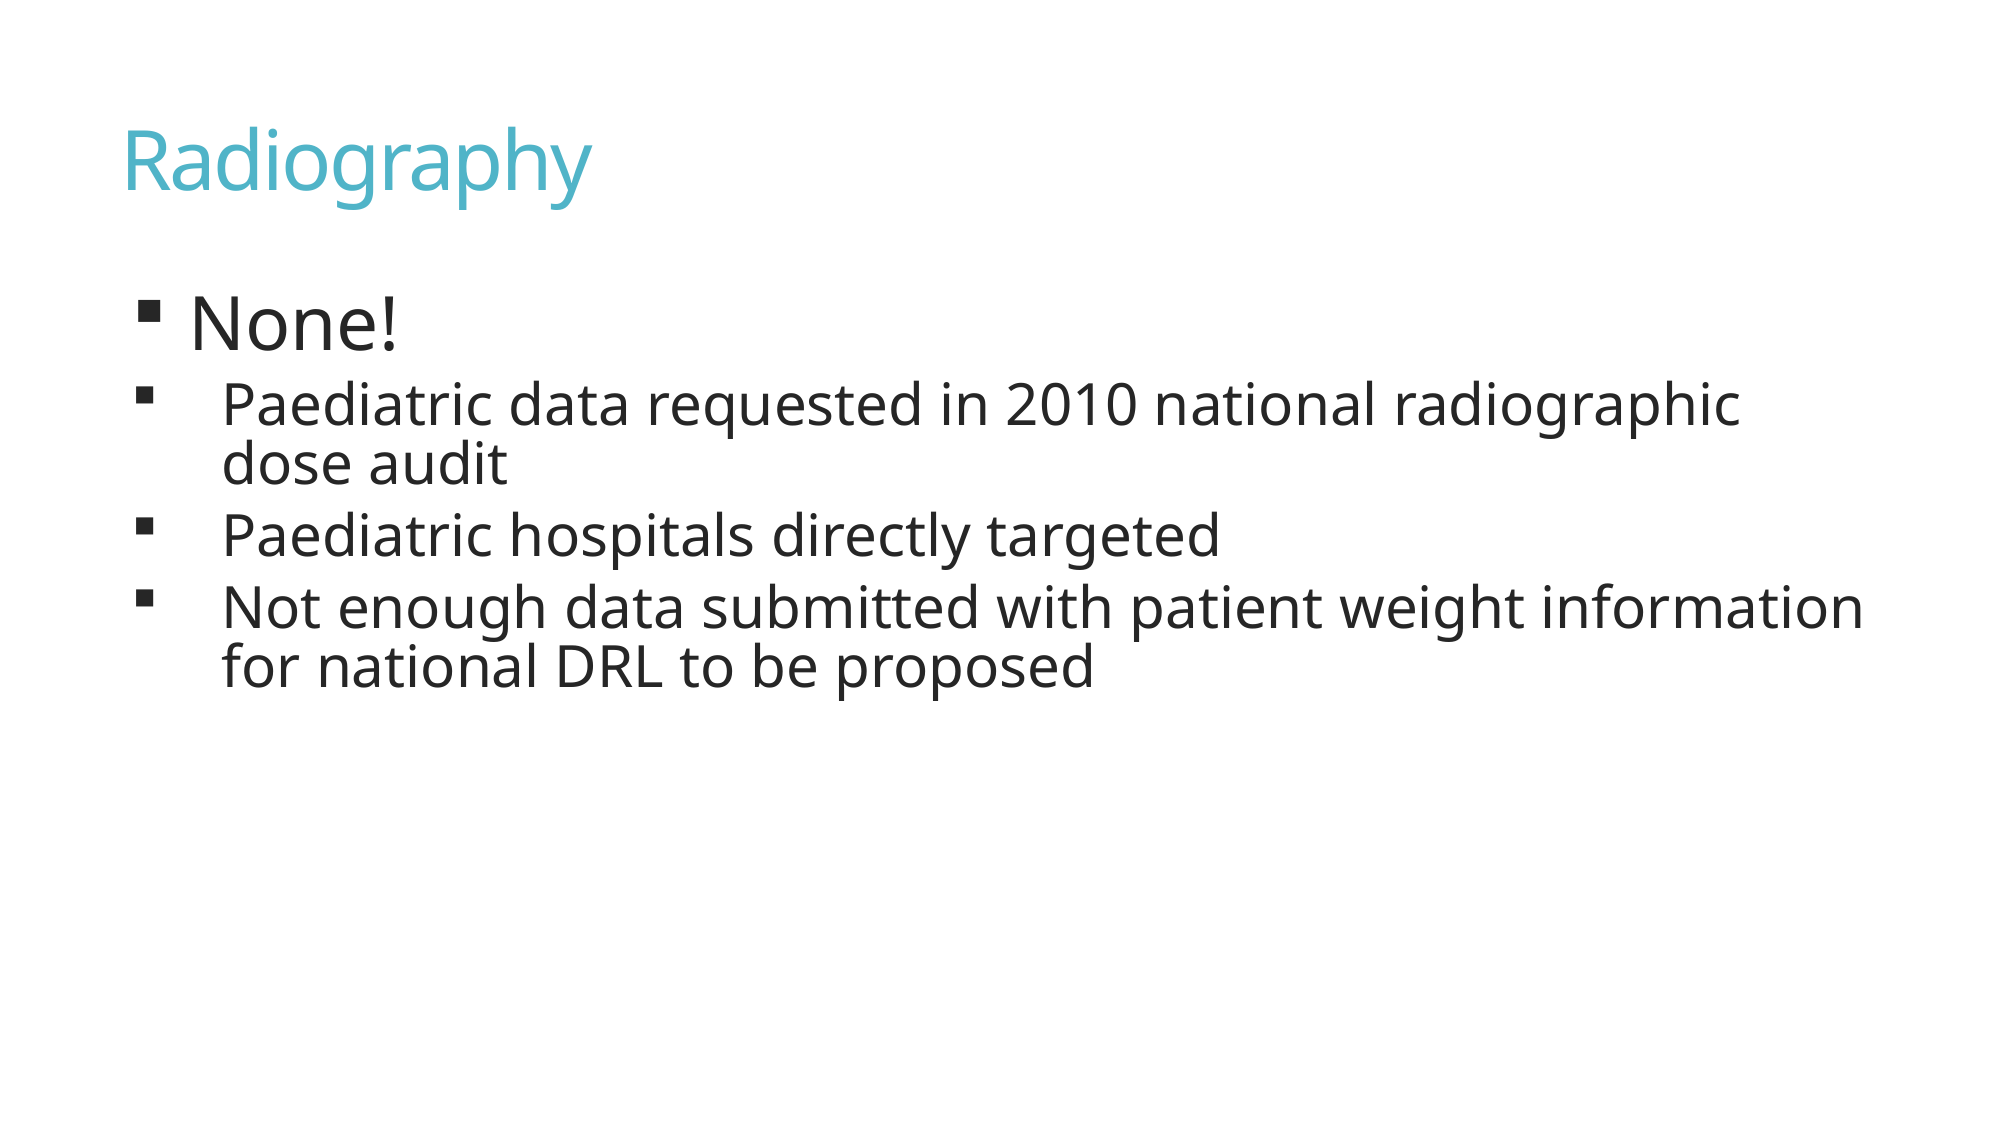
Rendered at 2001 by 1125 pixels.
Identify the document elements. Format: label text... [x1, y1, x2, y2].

title Radiography [105, 29, 1873, 302]
list None! Paediatric data requested in 2010 national radiographic dose audit Paediatric hospitals directly targeted Not enough data submitted with patient weight information for national DRL to be proposed [116, 281, 1881, 730]
